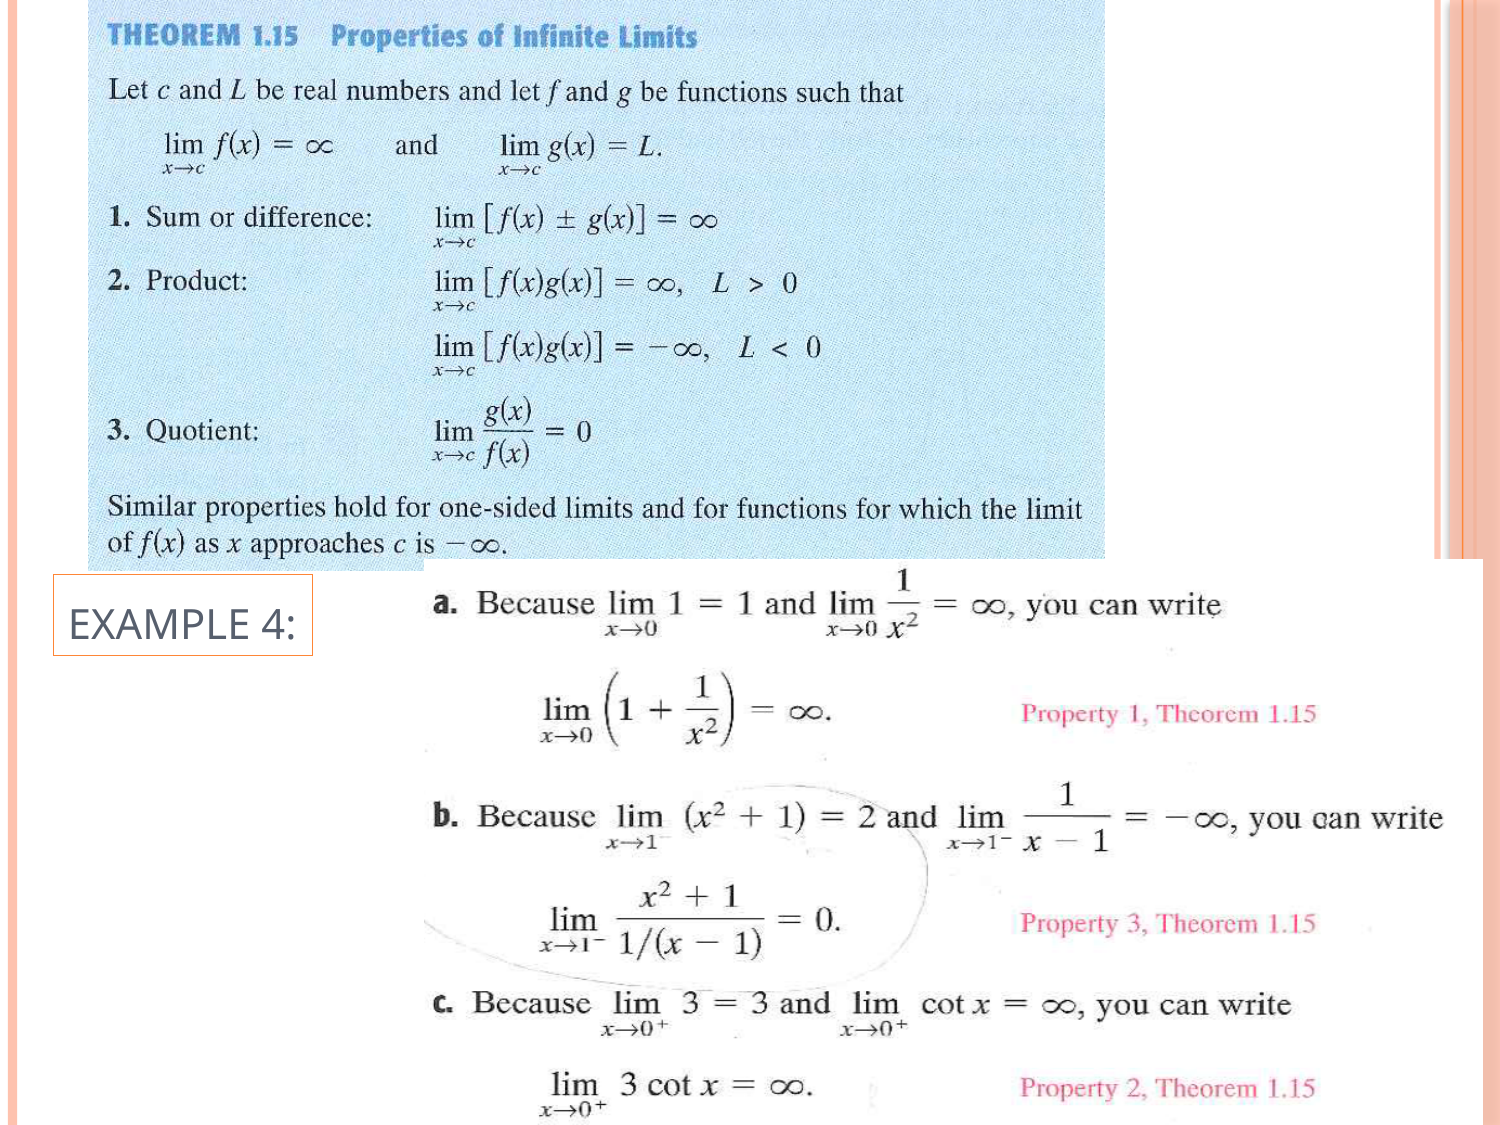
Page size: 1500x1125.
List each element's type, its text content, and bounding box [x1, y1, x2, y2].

title Example 4: [53, 574, 313, 656]
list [87, 0, 1105, 571]
picture [424, 558, 1483, 1125]
